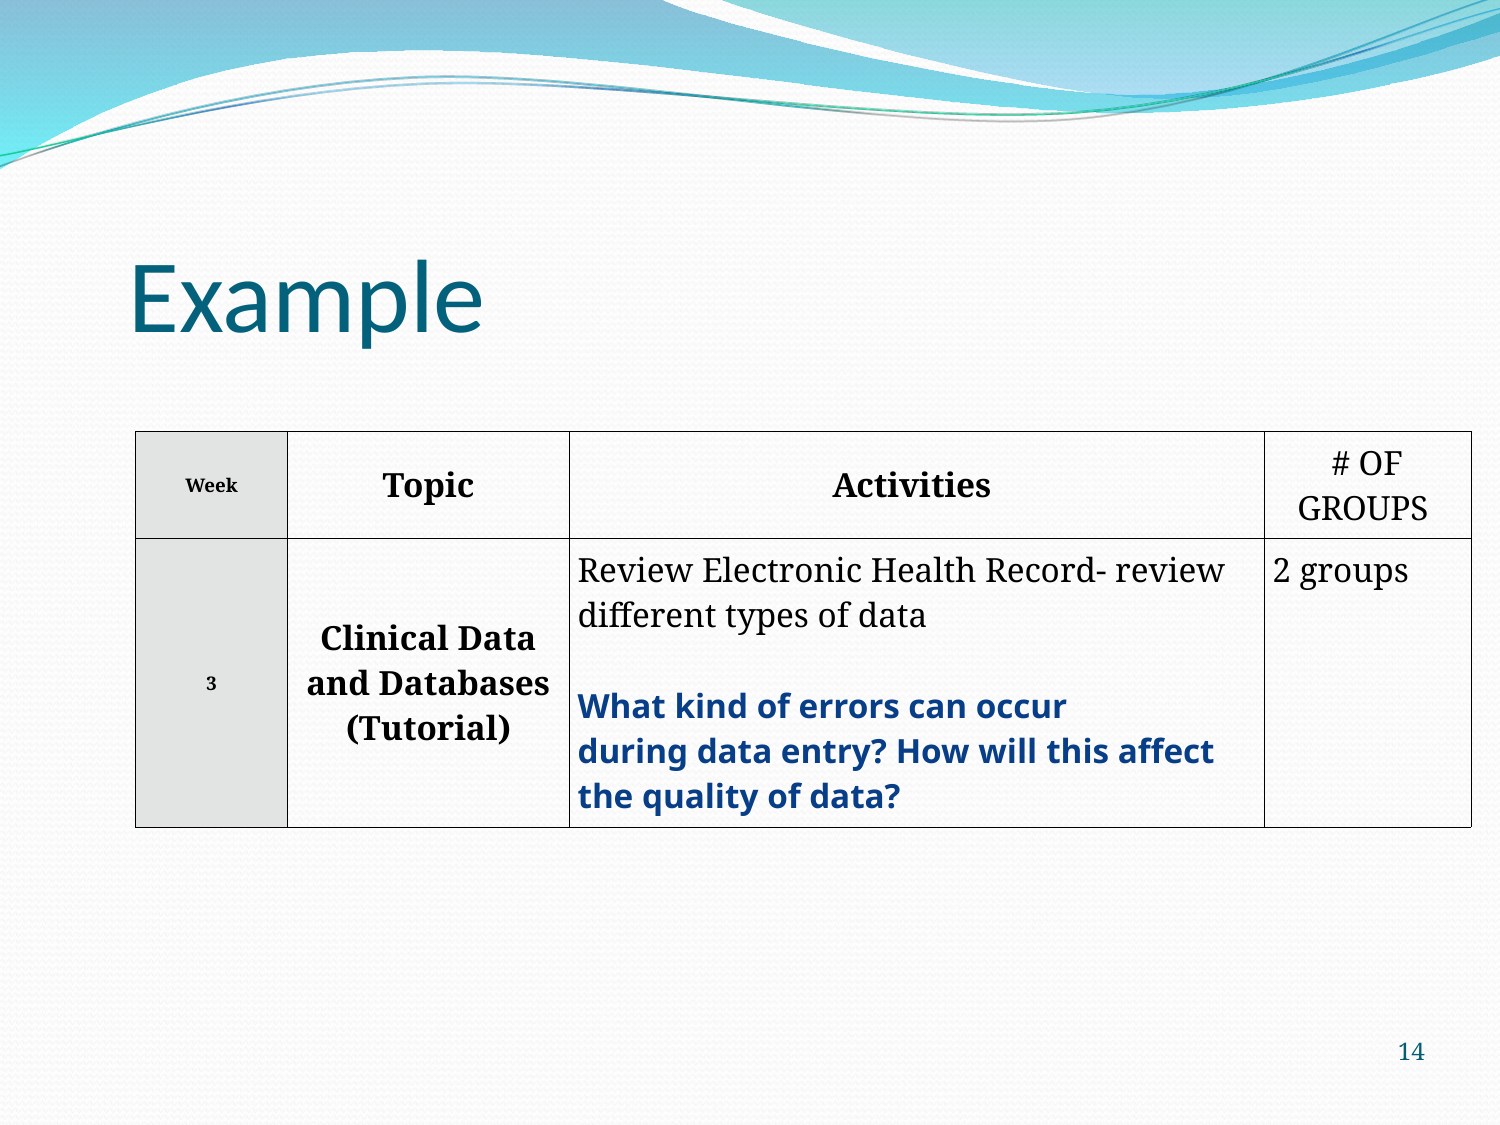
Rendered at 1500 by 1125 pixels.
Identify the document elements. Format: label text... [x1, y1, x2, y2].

table_header Activities [570, 432, 1264, 538]
title Example [127, 170, 1479, 359]
table_header # OF GROUPS [1265, 432, 1471, 538]
table_cell 3 [136, 539, 287, 827]
table_cell 2 groups [1265, 539, 1471, 827]
table_header Week [136, 432, 287, 538]
table_cell Clinical Data and Databases (Tutorial) [288, 539, 569, 827]
table_cell Review Electronic Health Record- review different types of data What kind of errors can occur during data entry? How will this affect the quality of data? [570, 539, 1264, 827]
picture [0, 0, 1500, 1125]
table_header Topic [288, 432, 569, 538]
slide_number 14 [1299, 1035, 1426, 1070]
